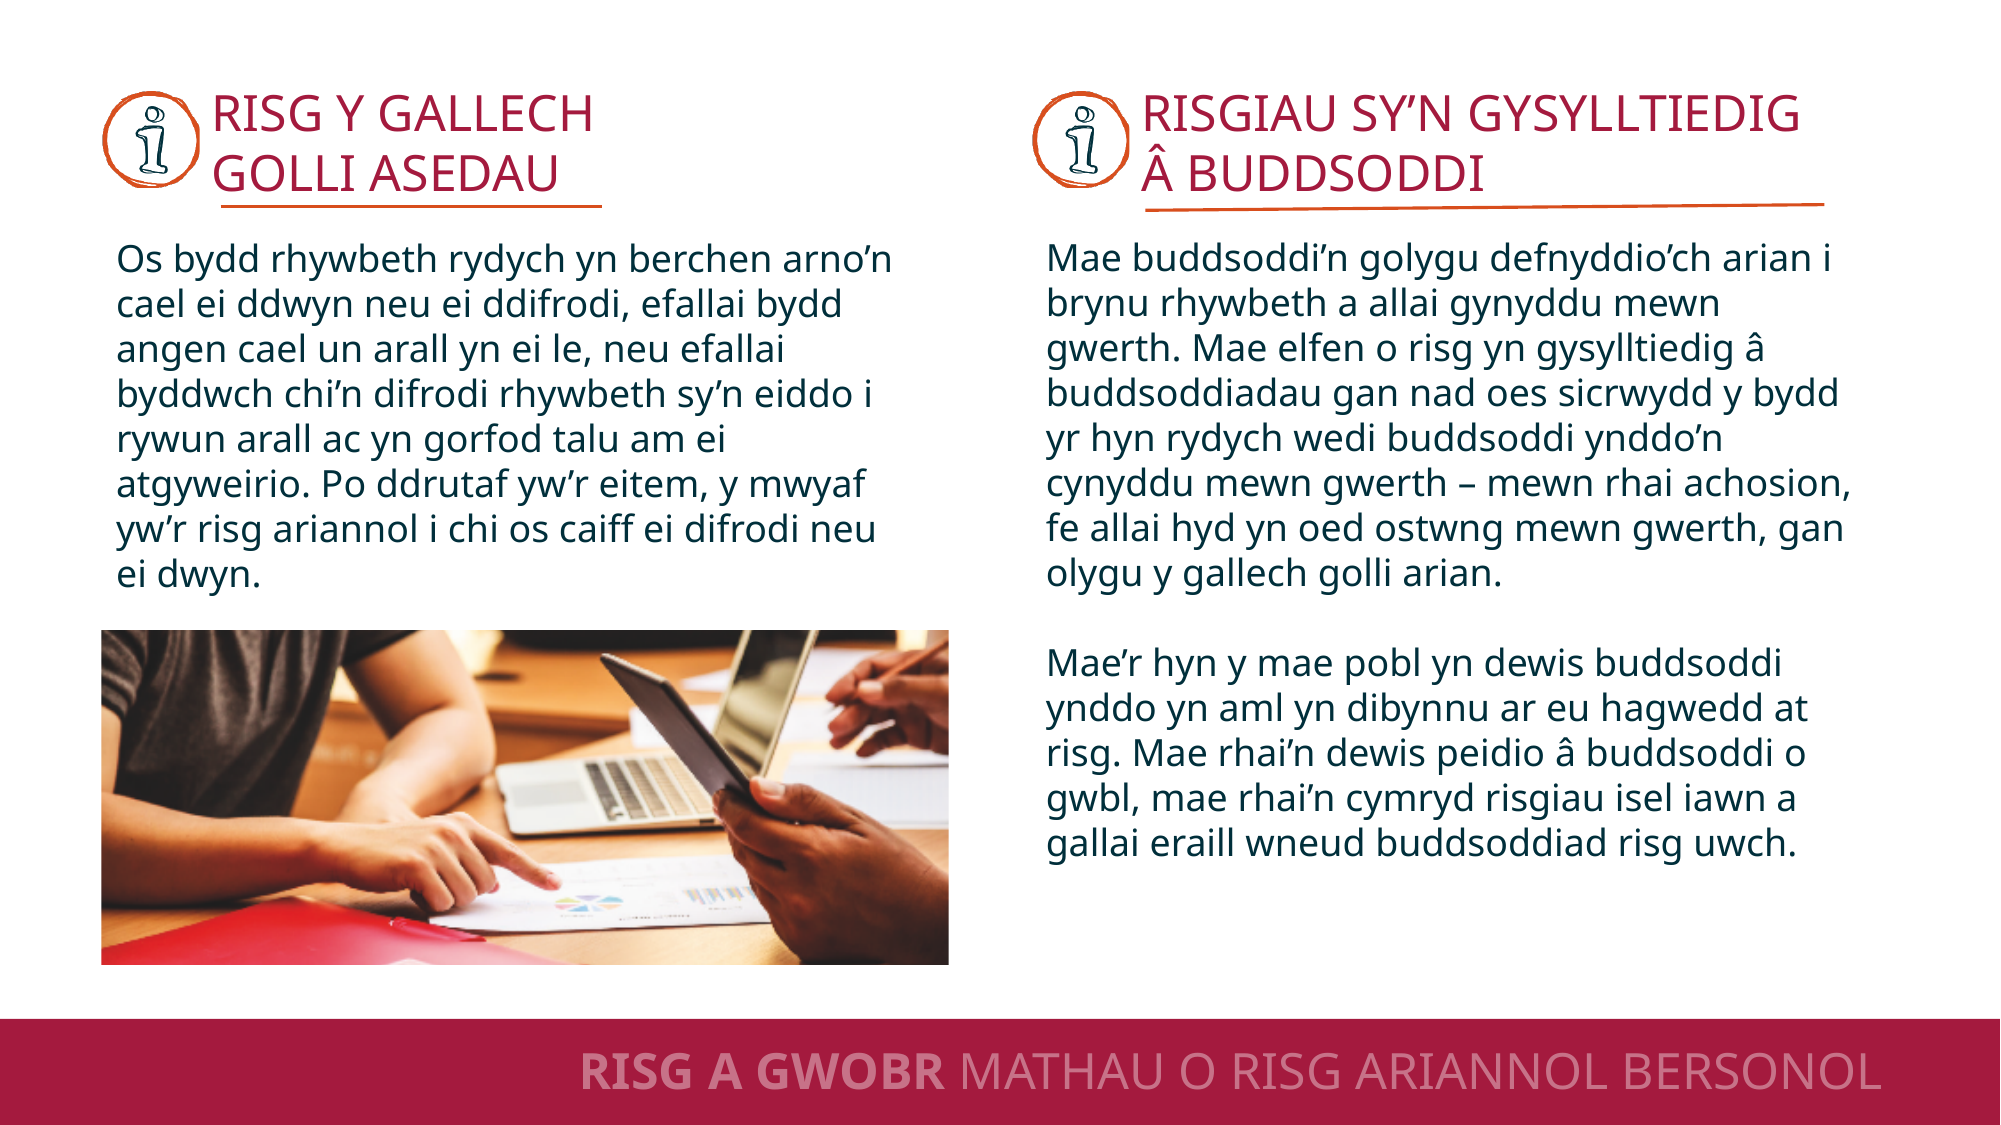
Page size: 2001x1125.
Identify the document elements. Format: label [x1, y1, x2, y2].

picture [101, 630, 949, 965]
